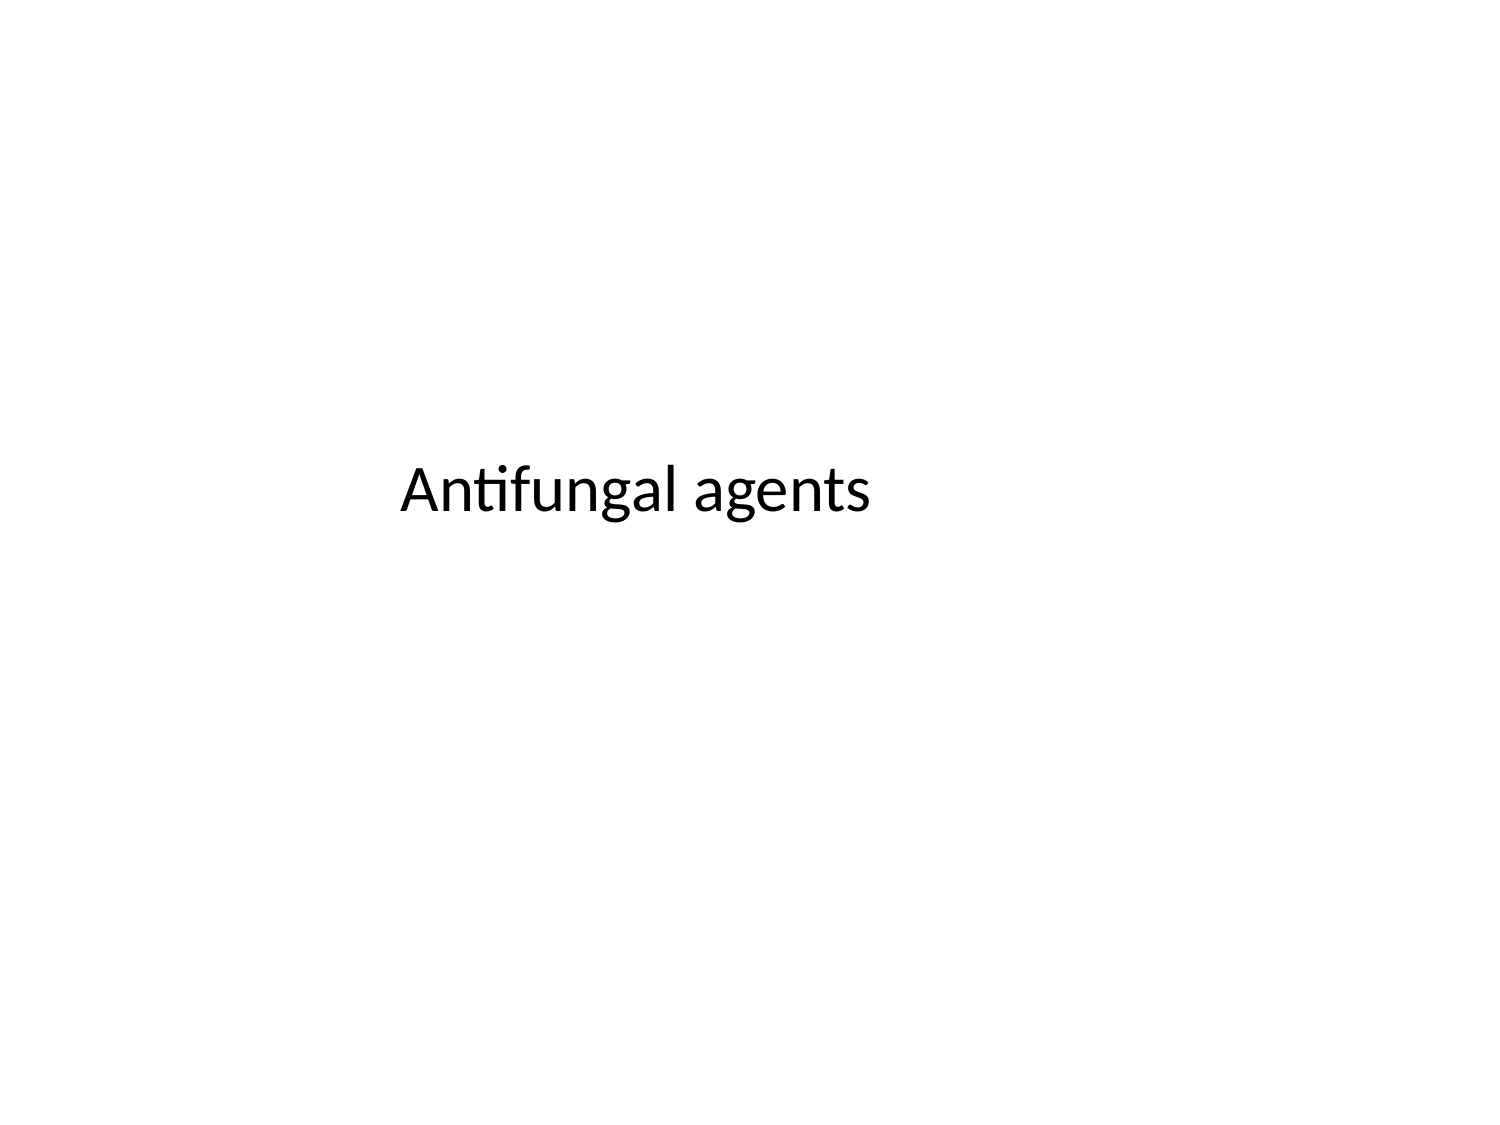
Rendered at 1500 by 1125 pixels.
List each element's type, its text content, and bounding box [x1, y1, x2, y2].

title Antifungal agents [0, 224, 1288, 525]
